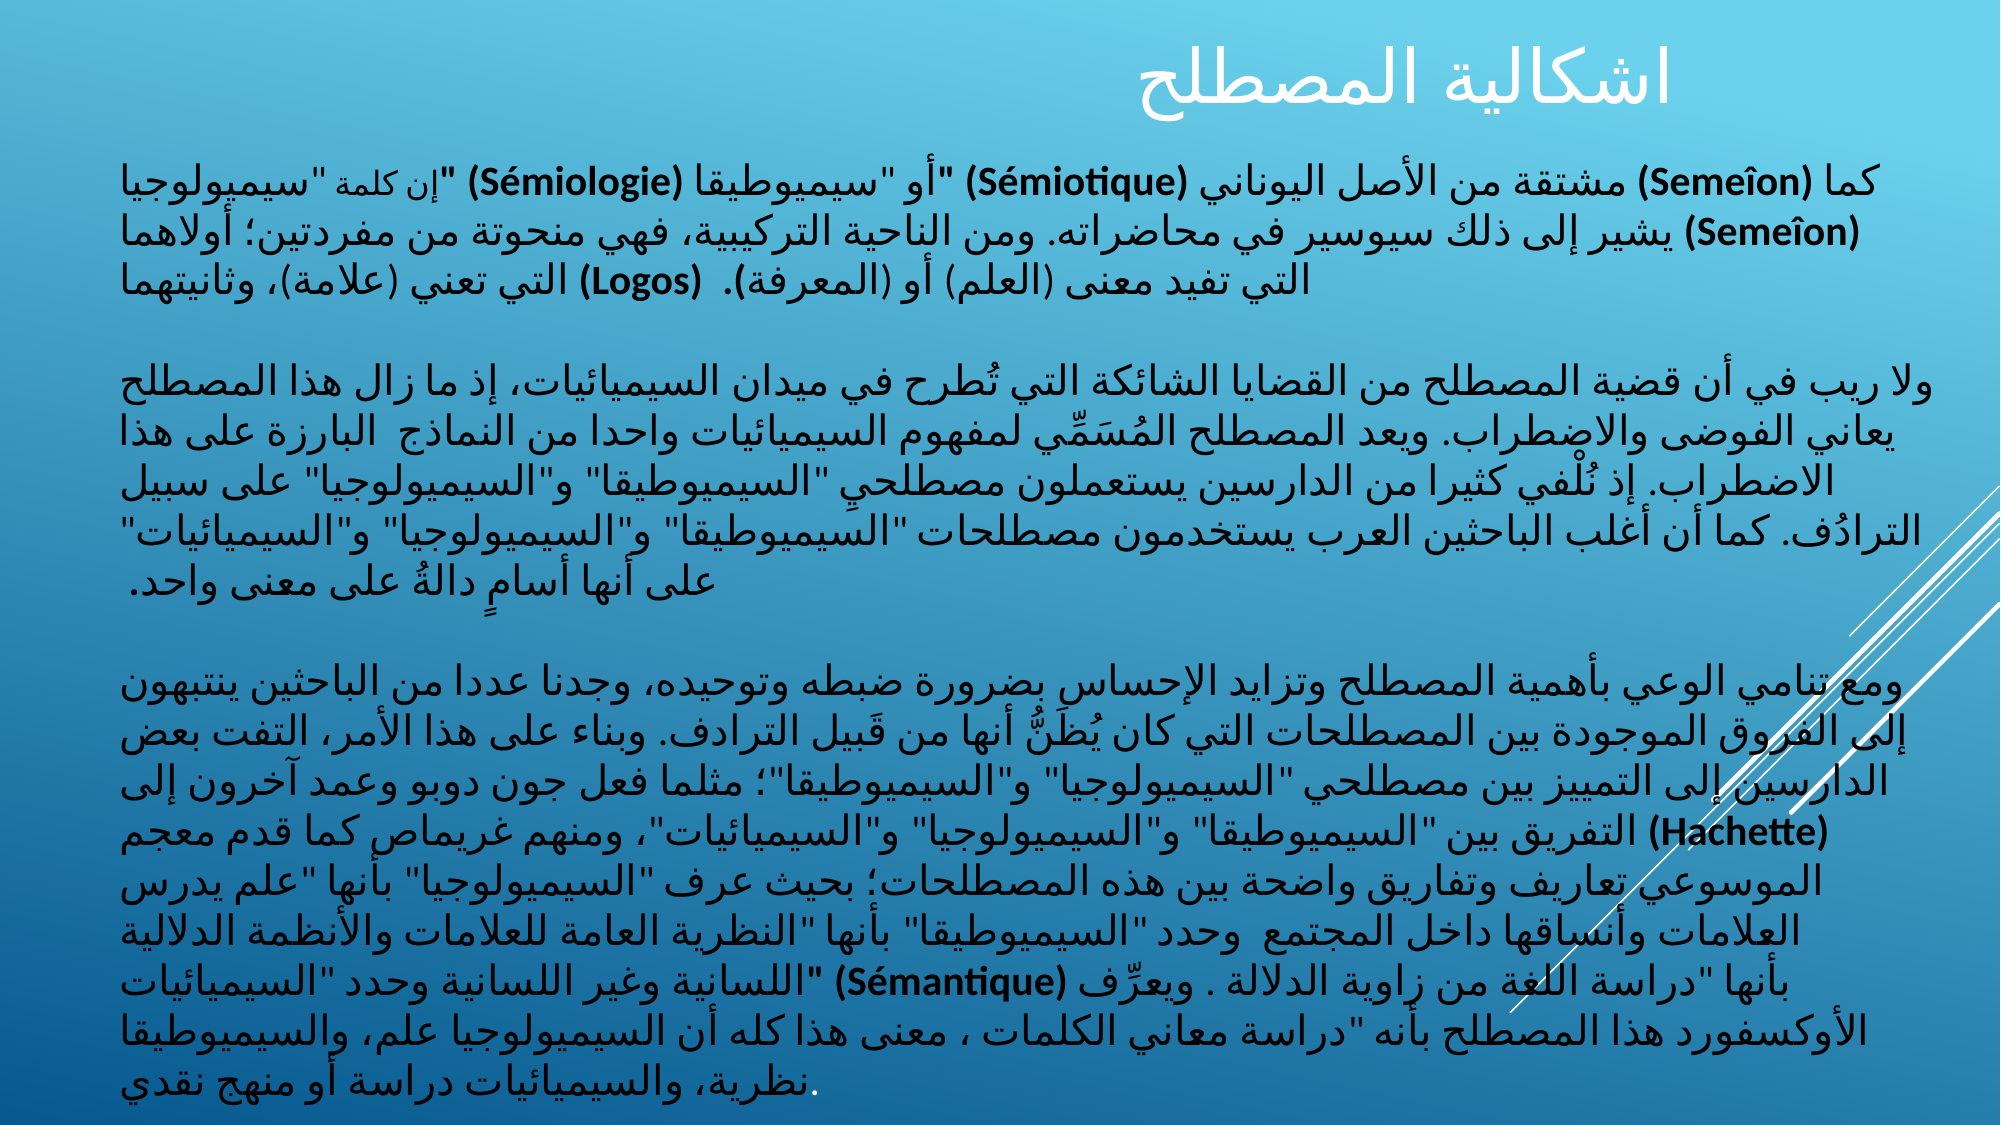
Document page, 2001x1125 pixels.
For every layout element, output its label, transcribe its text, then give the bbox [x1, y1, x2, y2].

title اشكالية المصطلح [1120, 9, 1993, 139]
text_box إن كلمة "سيميولوجيا" (Sémiologie) أو "سيميوطيقا" (Sémiotique) مشتقة من الأصل اليوناني (Semeîon) كما يشير إلى ذلك سيوسير في محاضراته. ومن الناحية التركيبية، فهي منحوتة من مفردتين؛ أولاهما (Semeîon) التي تعني (علامة)، وثانيتهما (Logos) التي تفيد معنى (العلم) أو (المعرفة). ولا ريب في أن قضية المصطلح من القضايا الشائكة التي تُطرح في ميدان السيميائيات، إذ ما زال هذا المصطلح يعاني الفوضى والاضطراب. ويعد المصطلح المُسَمِّي لمفهوم السيميائيات واحدا من النماذج البارزة على هذا الاضطراب. إذ نُلْفي كثيرا من الدارسين يستعملون مصطلحيِ "السيميوطيقا" و"السيميولوجيا" على سبيل الترادُف. كما أن أغلب الباحثين العرب يستخدمون مصطلحات "السيميوطيقا" و"السيميولوجيا" و"السيميائيات" على أنها أسامٍ دالةُ على معنى واحد. ومع تنامي الوعي بأهمية المصطلح وتزايد الإحساس بضرورة ضبطه وتوحيده، وجدنا عددا من الباحثين ينتبهون إلى الفروق الموجودة بين المصطلحات التي كان يُظَنُّ أنها من قَبيل الترادف. وبناء على هذا الأمر، التفت بعض الدارسين إلى التمييز بين مصطلحي "السيميولوجيا" و"السيميوطيقا"؛ مثلما فعل جون دوبو وعمد آخرون إلى التفريق بين "السيميوطيقا" و"السيميولوجيا" و"السيميائيات"، ومنهم غريماص كما قدم معجم (Hachette) الموسوعي تعاريف وتفاريق واضحة بين هذه المصطلحات؛ بحيث عرف "السيميولوجيا" بأنها "علم يدرس العلامات وأنساقها داخل المجتمع وحدد "السيميوطيقا" بأنها "النظرية العامة للعلامات والأنظمة الدلالية اللسانية وغير اللسانية وحدد "السيميائيات" (Sémantique) بأنها "دراسة اللغة من زاوية الدلالة . ويعرِّف الأوكسفورد هذا المصطلح بأنه "دراسة معاني الكلمات ، معنى هذا كله أن السيميولوجيا علم، والسيميوطيقا نظرية، والسيميائيات دراسة أو منهج نقدي. [104, 145, 1956, 1125]
